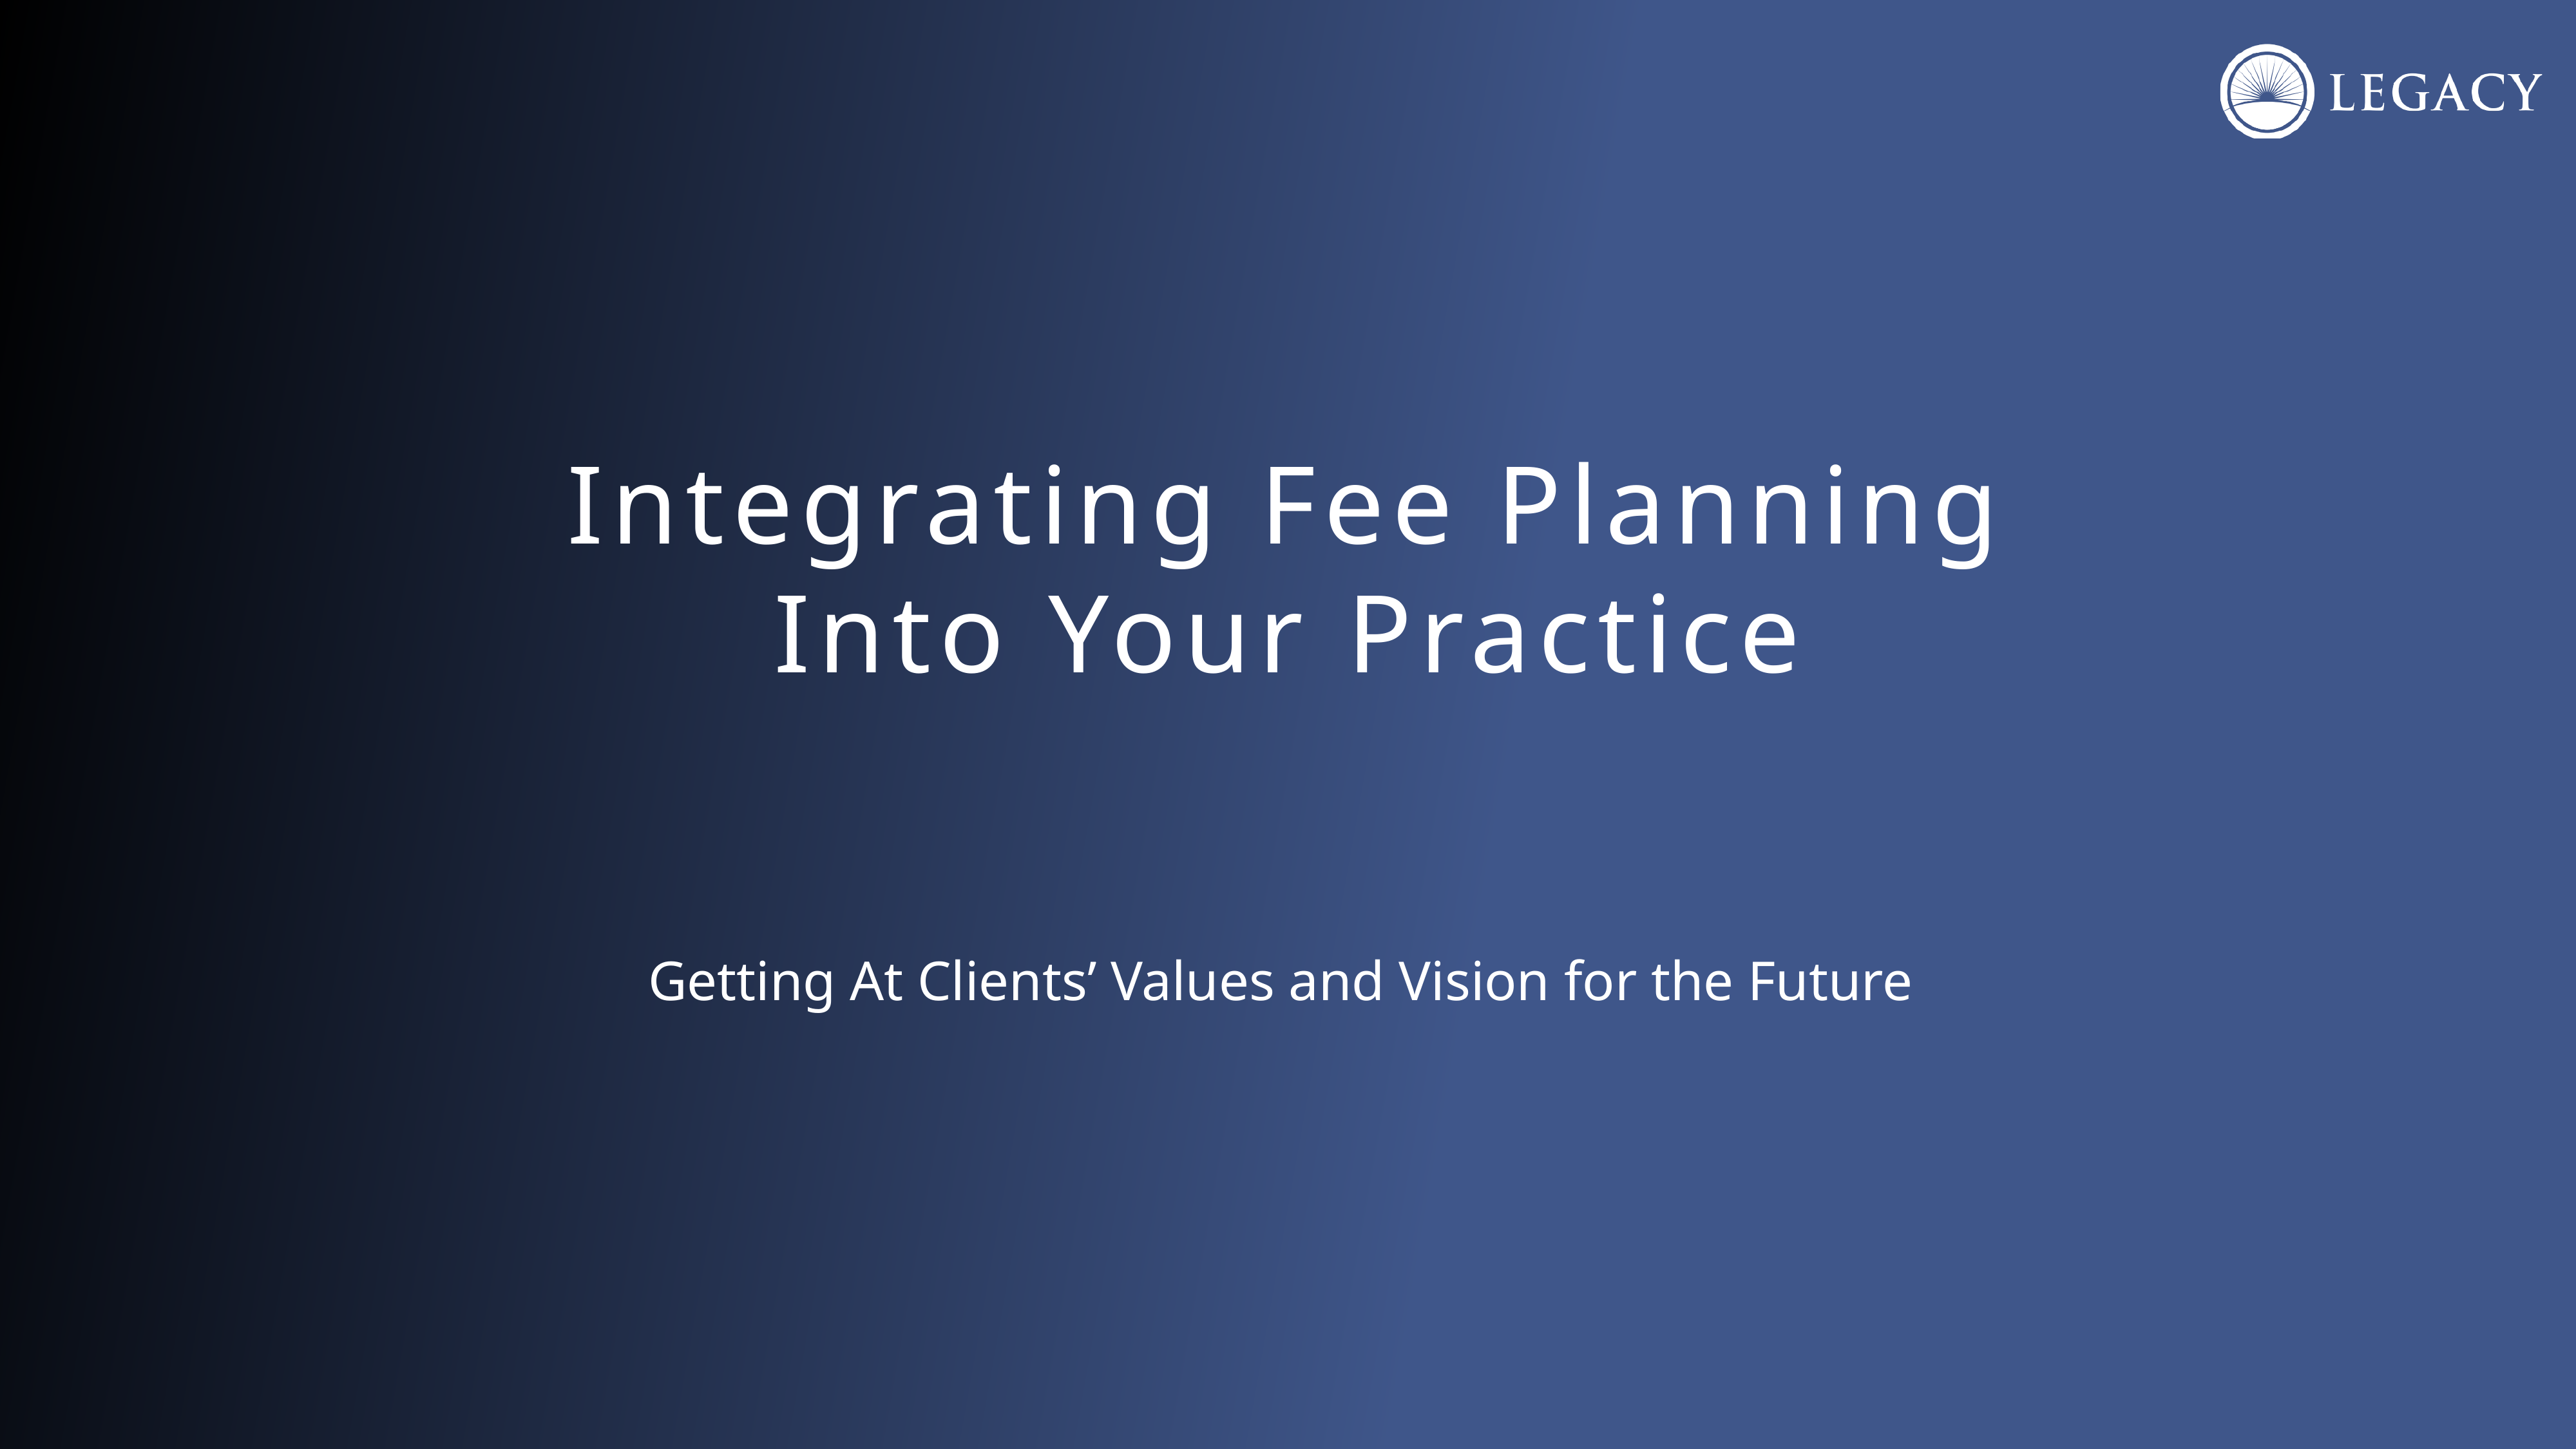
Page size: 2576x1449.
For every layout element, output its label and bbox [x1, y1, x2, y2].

text_box [533, 431, 2042, 1007]
picture [0, 0, 2576, 1449]
